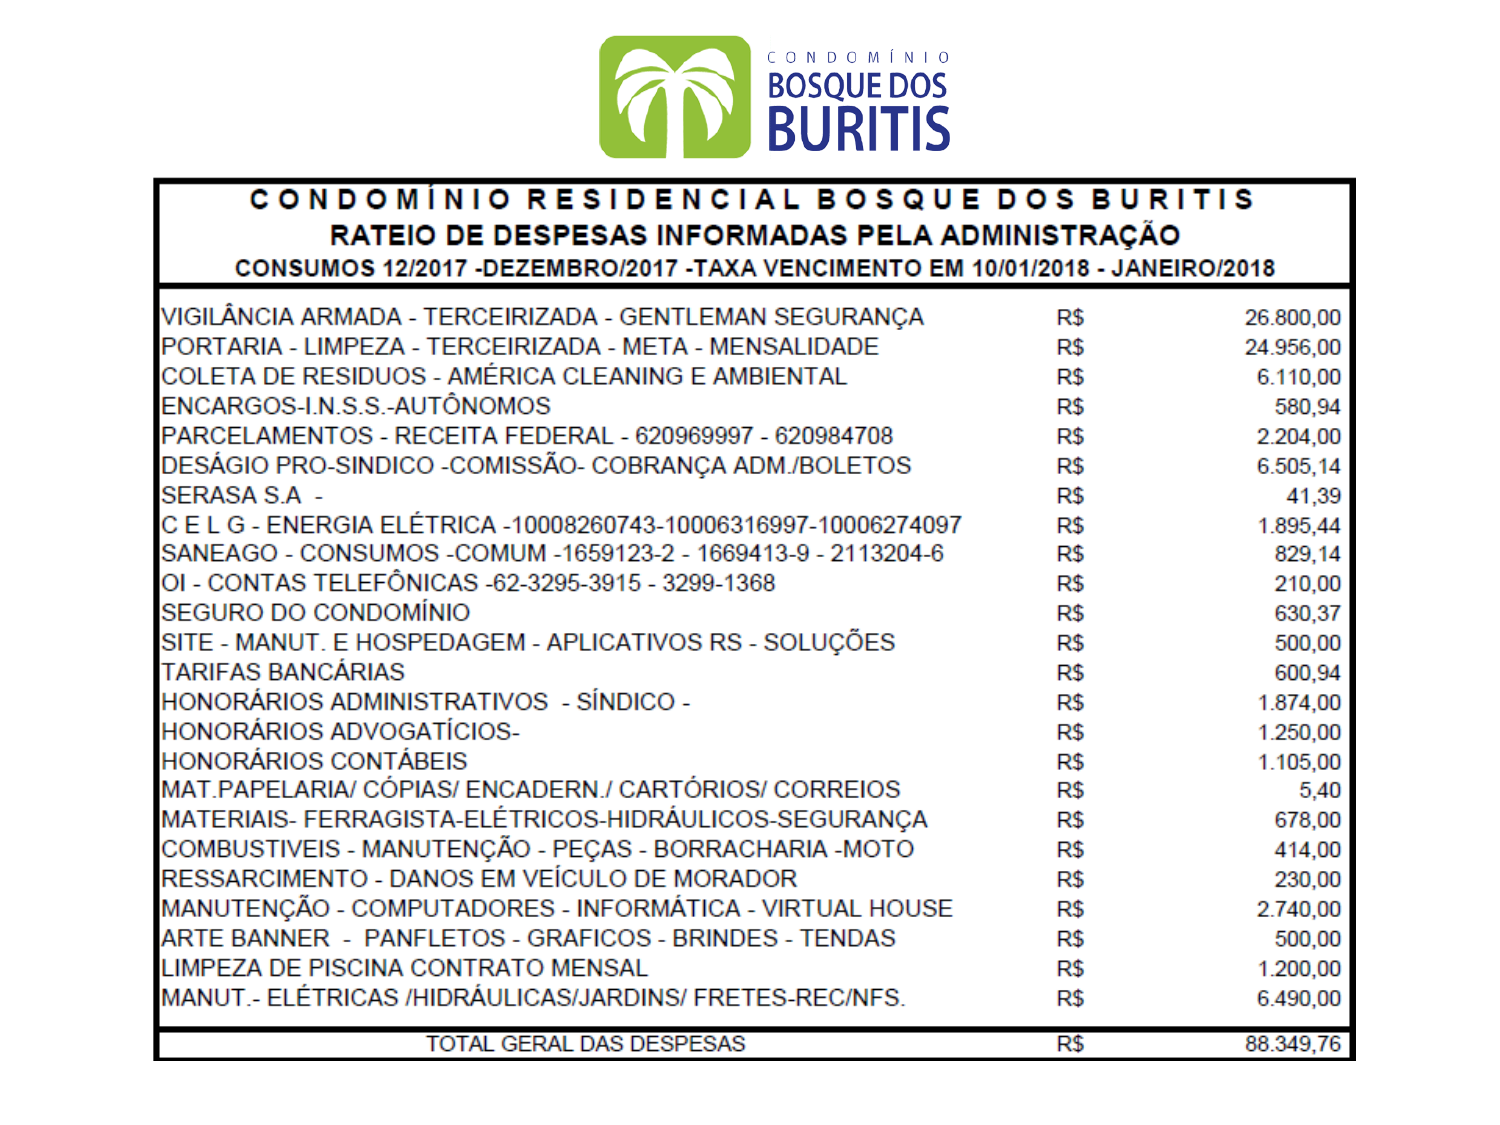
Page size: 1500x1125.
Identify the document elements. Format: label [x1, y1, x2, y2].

picture [152, 175, 1356, 1061]
picture [597, 34, 950, 159]
